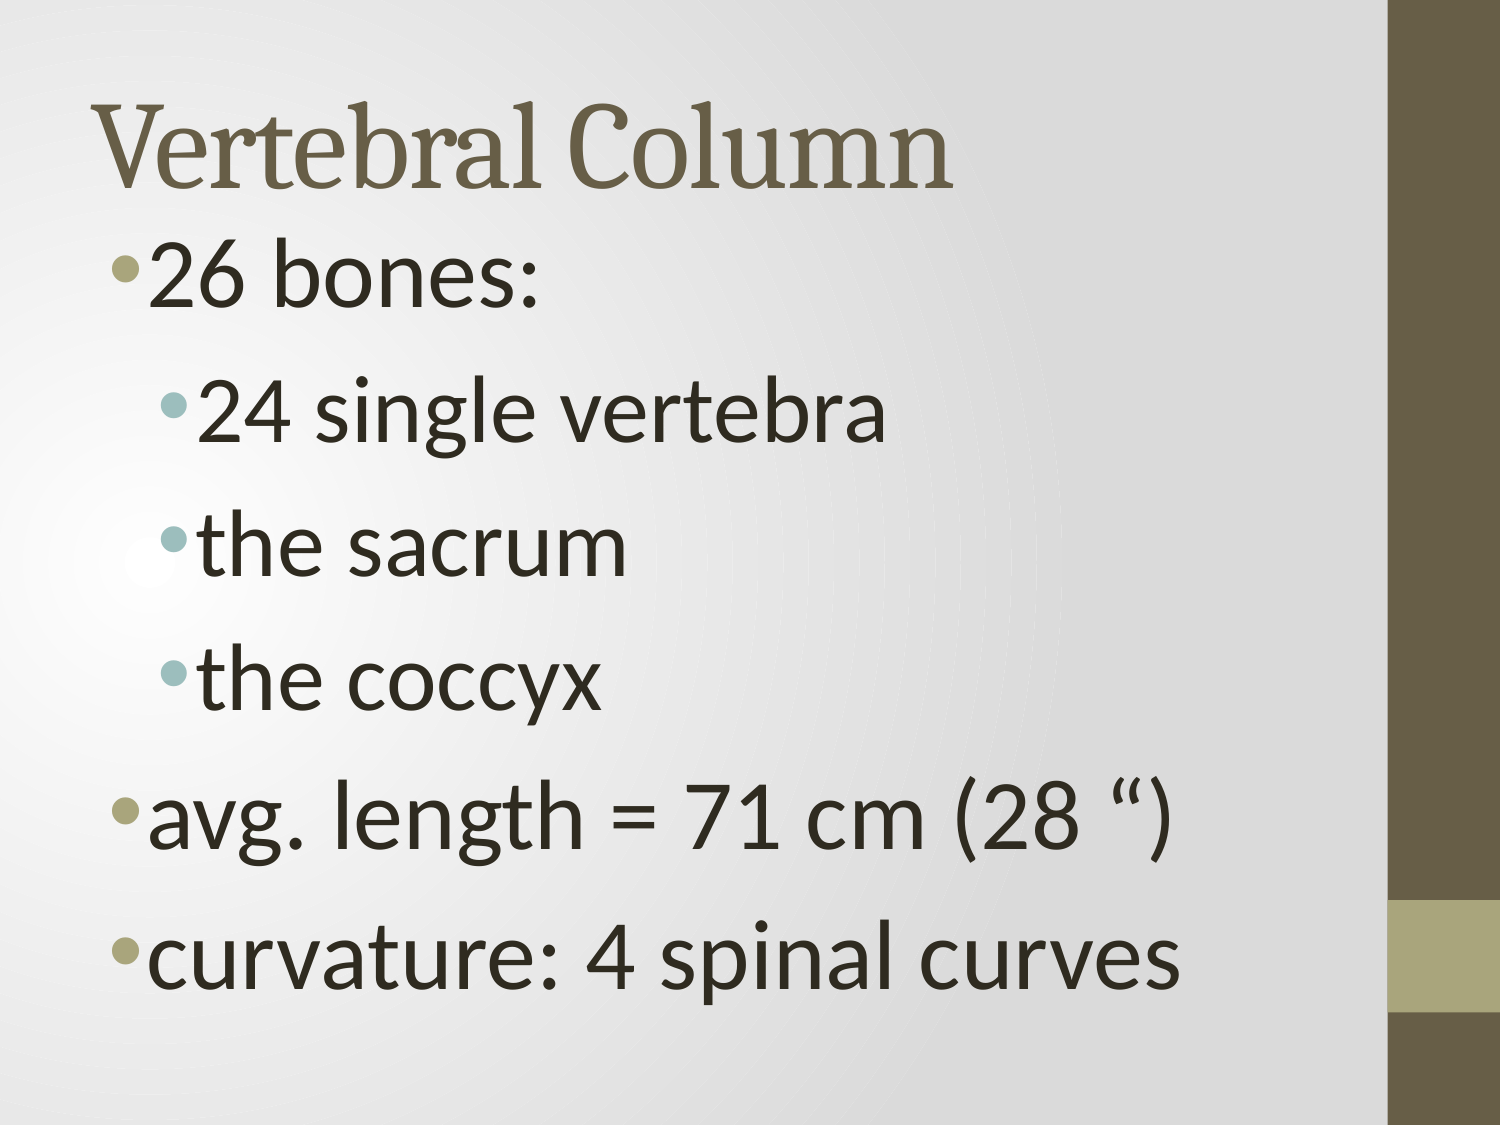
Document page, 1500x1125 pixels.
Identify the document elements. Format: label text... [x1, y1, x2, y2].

title Vertebral Column [75, 45, 1325, 200]
list 26 bones: 24 single vertebra the sacrum the coccyx avg. length = 71 cm (28 “) curvature: 4 spinal curves [75, 200, 1325, 1050]
